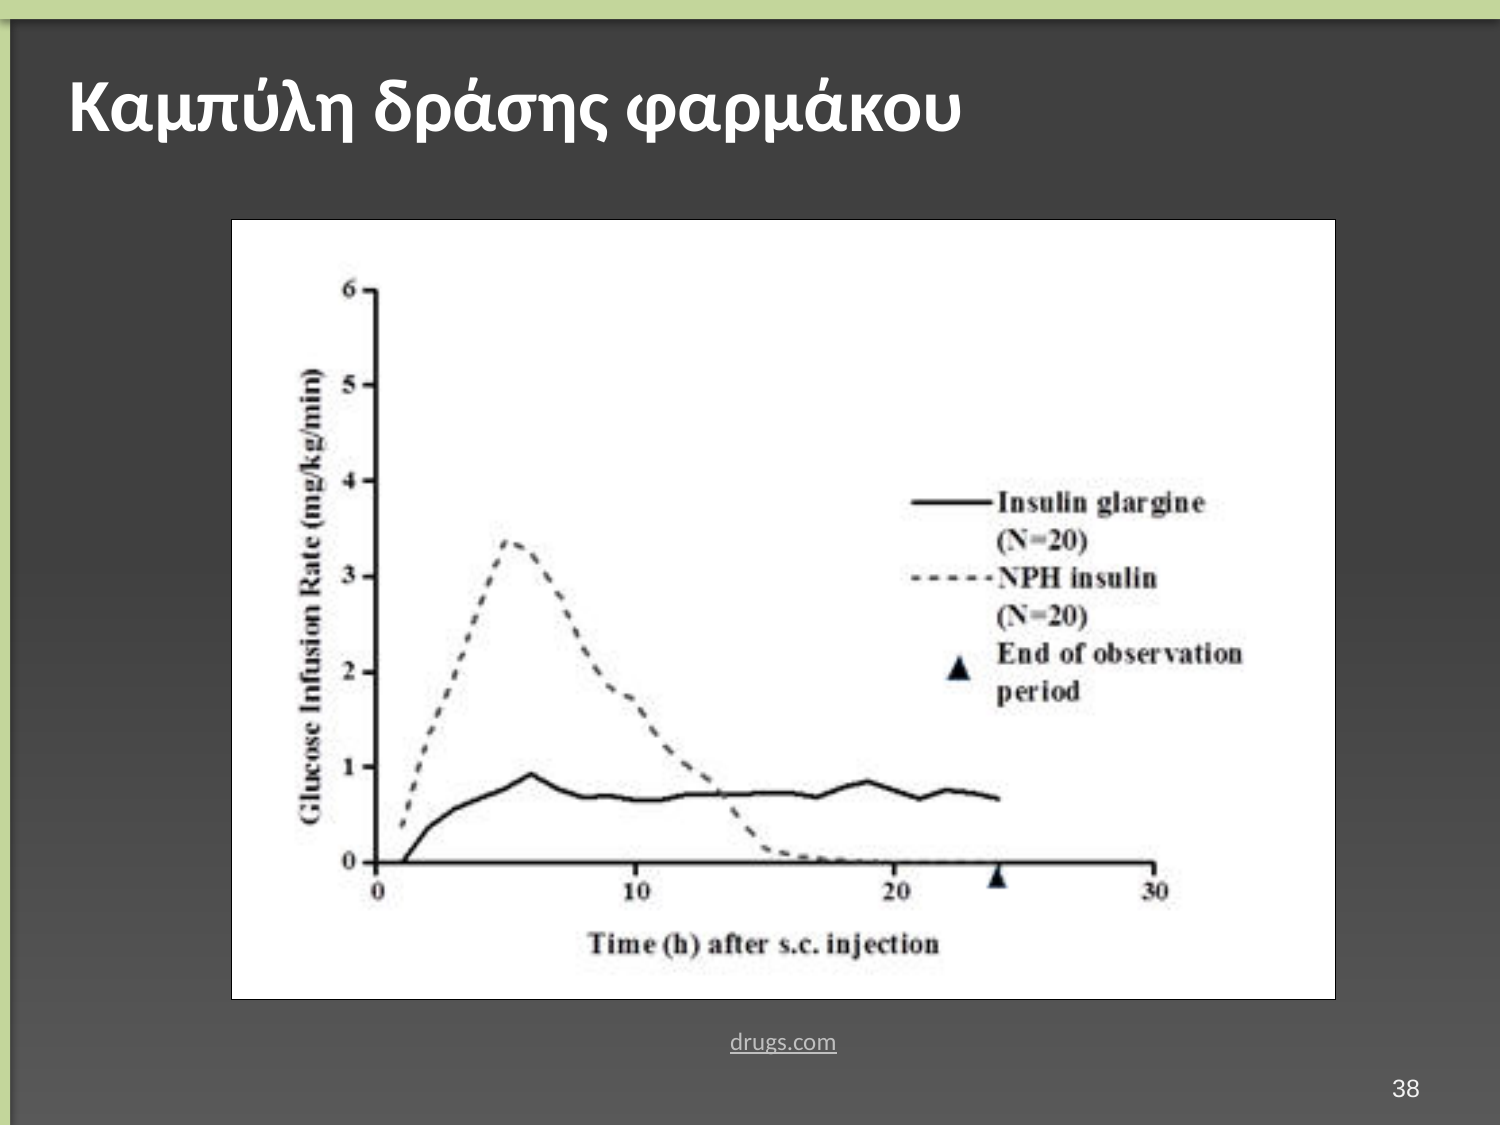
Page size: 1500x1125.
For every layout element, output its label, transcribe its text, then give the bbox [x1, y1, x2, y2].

title Καμπύλη δράσης φαρμάκου [10, 19, 1500, 185]
text_box drugs.com [715, 1018, 852, 1064]
slide_number 37 [1085, 1057, 1436, 1118]
picture [231, 219, 1336, 1000]
